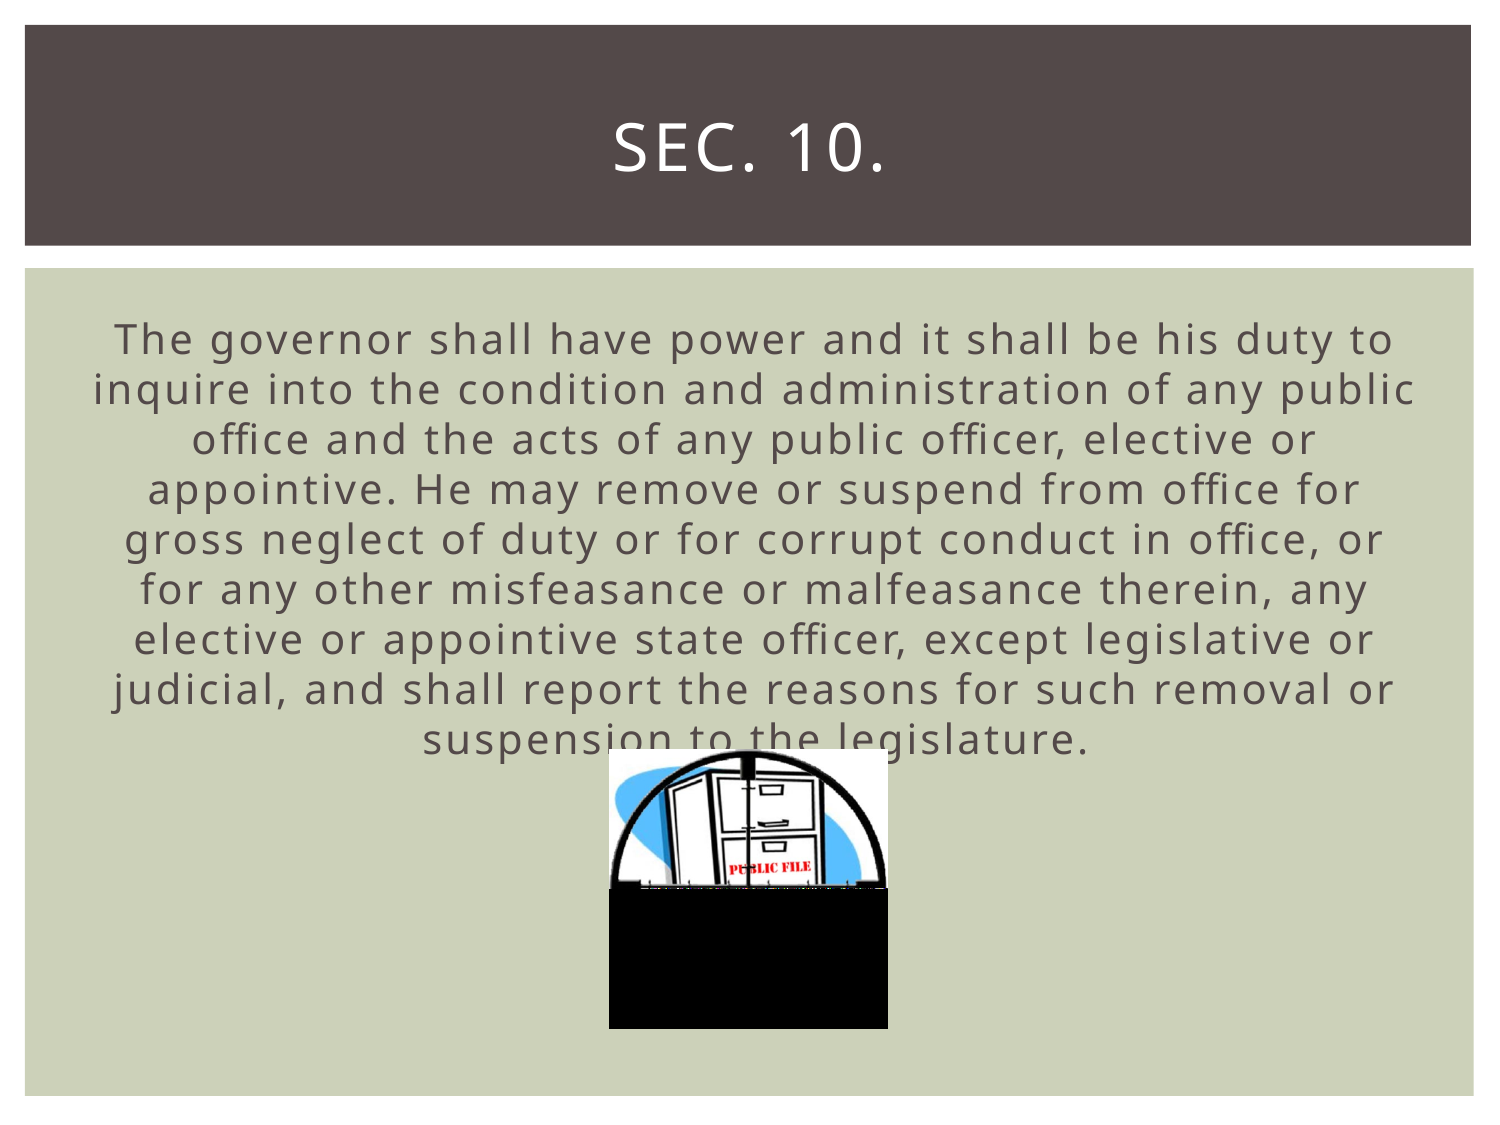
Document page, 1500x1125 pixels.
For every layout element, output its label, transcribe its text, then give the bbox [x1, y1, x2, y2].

list The governor shall have power and it shall be his duty to inquire into the condition and administration of any public office and the acts of any public officer, elective or appointive. He may remove or suspend from office for gross neglect of duty or for corrupt conduct in office, or for any other misfeasance or malfeasance therein, any elective or appointive state officer, except legislative or judicial, and shall report the reasons for such removal or suspension to the legislature. [62, 305, 1442, 1029]
title Sec. 10. [62, 58, 1438, 232]
picture [609, 749, 888, 1029]
